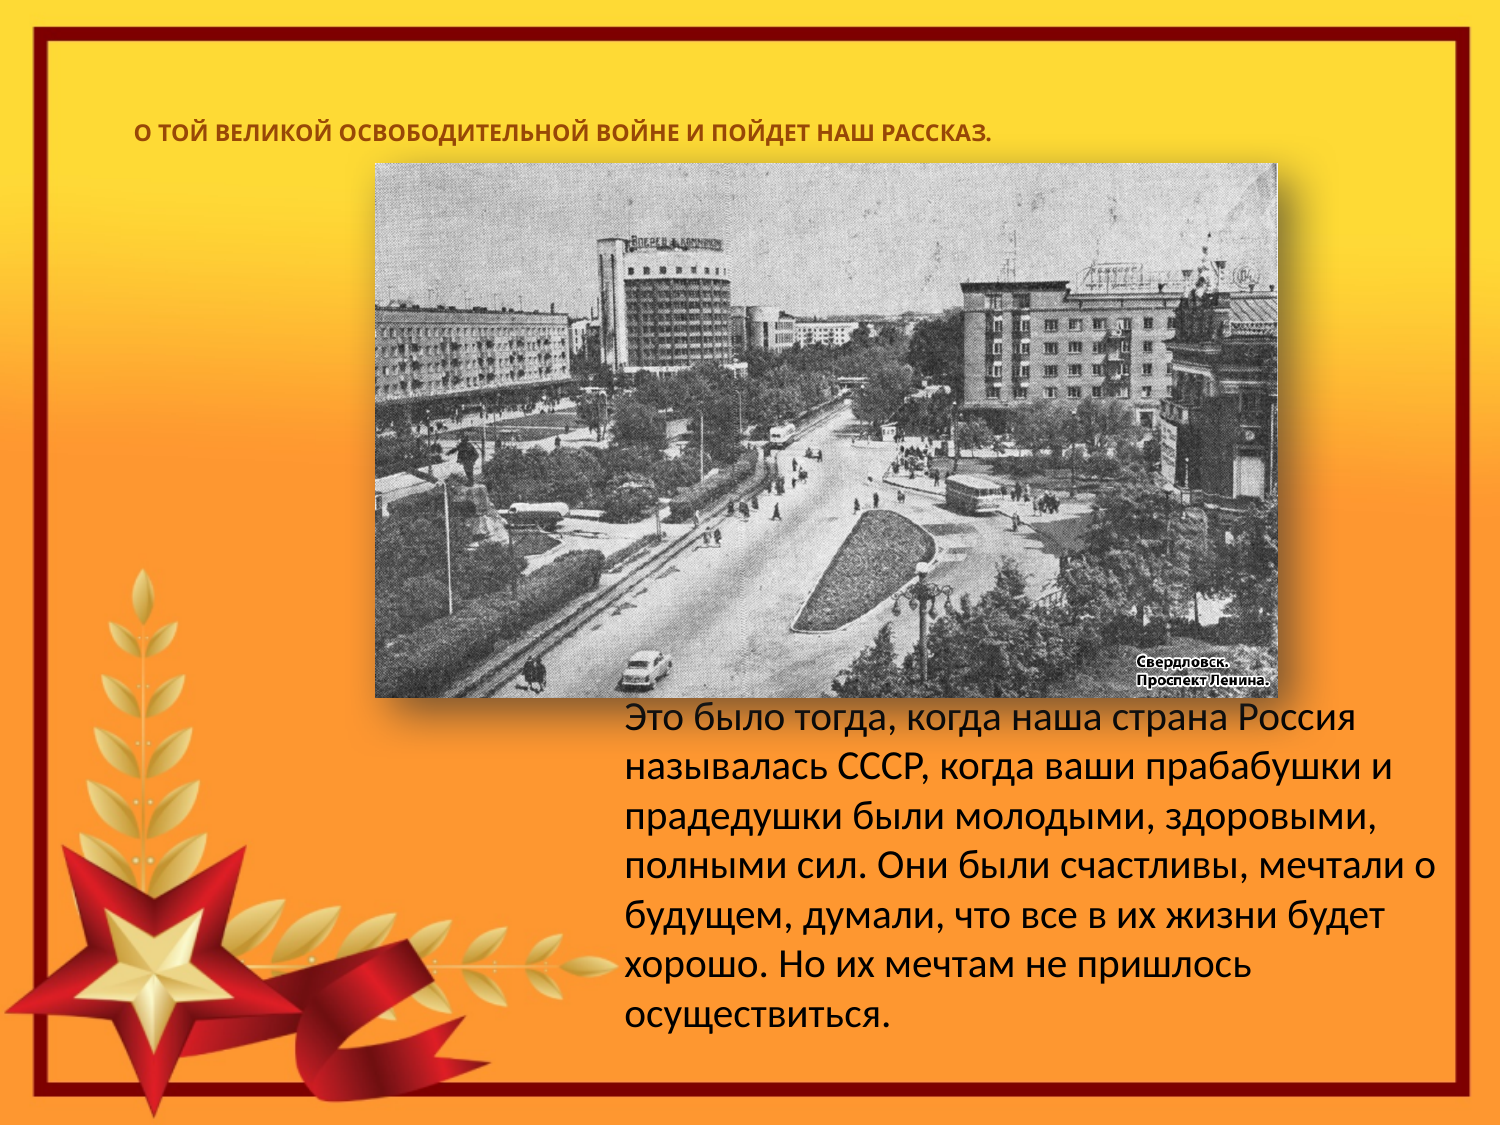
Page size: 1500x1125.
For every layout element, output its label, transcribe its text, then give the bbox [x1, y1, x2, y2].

picture [0, 0, 1500, 1125]
list Это было тогда, когда наша страна Россия называлась СССР, когда ваши прабабушки и прадедушки были молодыми, здоровыми, полными сил. Они были счастливы, мечтали о будущем, думали, что все в их жизни будет хорошо. Но их мечтам не пришлось осуществиться. [609, 679, 1465, 1043]
title О ТОЙ ВЕЛИКОЙ ОСВОБОДИТЕЛЬНОЙ ВОЙНЕ И ПОЙДЕТ НАШ РАССКАЗ. [118, 82, 1394, 223]
